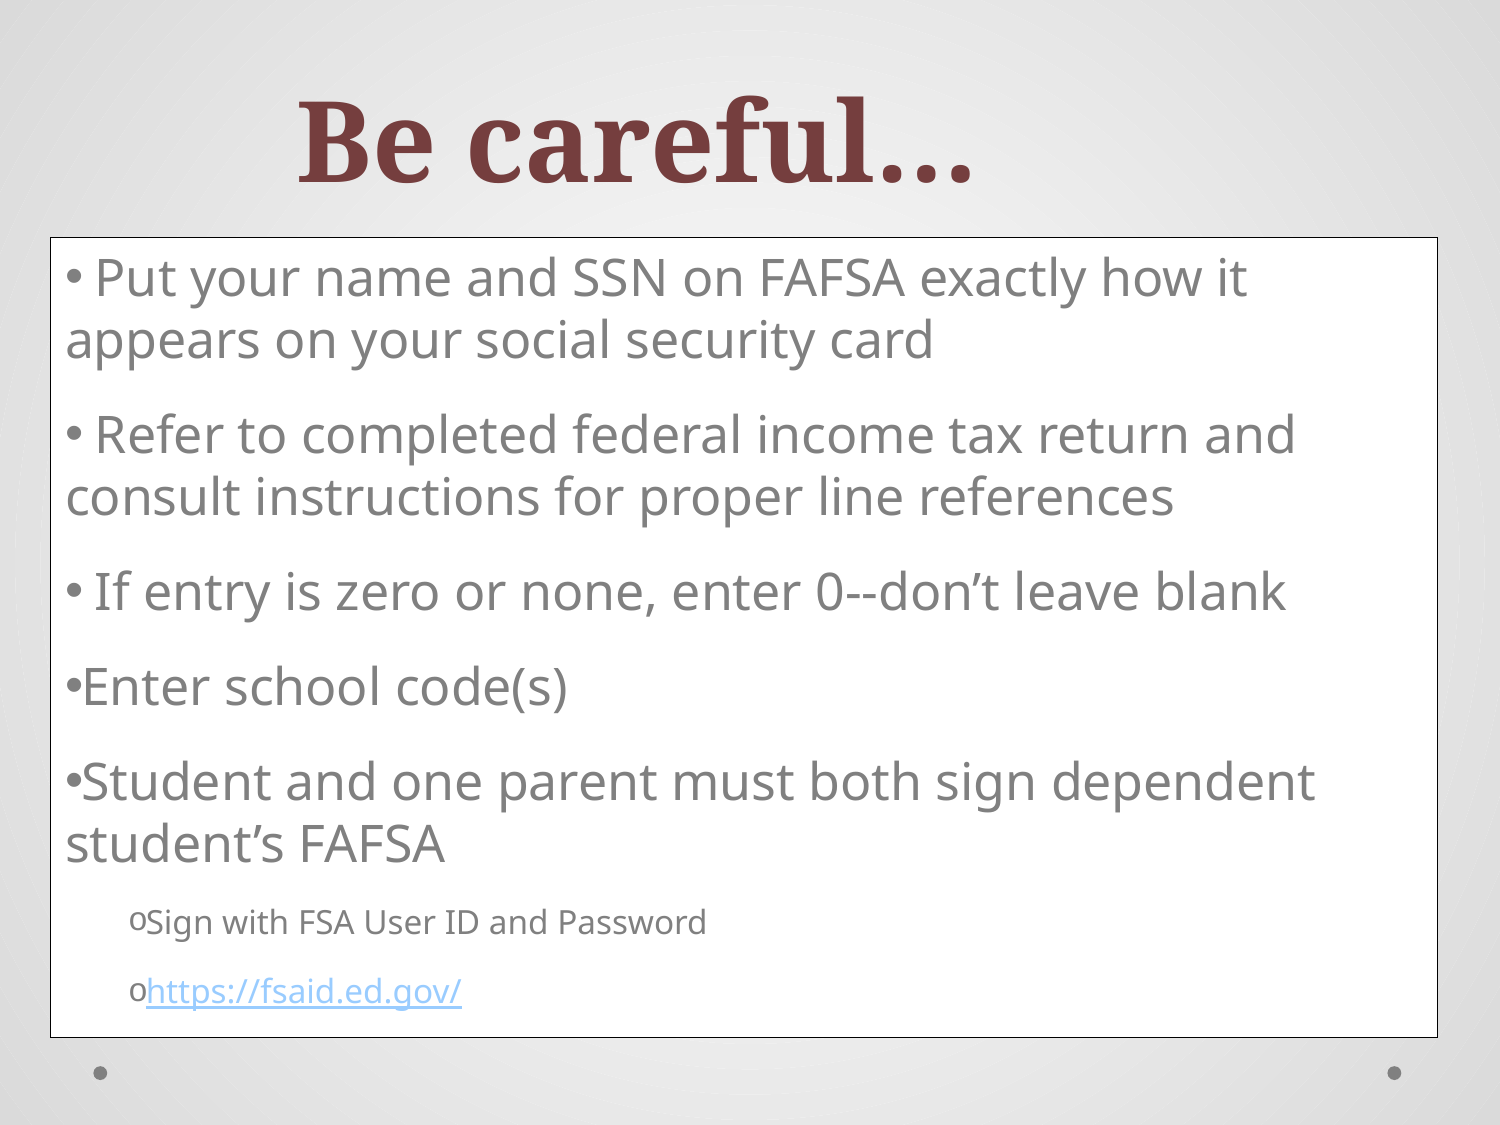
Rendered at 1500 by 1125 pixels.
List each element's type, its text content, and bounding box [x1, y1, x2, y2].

title Be careful… [0, 24, 1275, 213]
list Put your name and SSN on FAFSA exactly how it appears on your social security card Refer to completed federal income tax return and consult instructions for proper line references If entry is zero or none, enter 0--don’t leave blank Enter school code(s) Student and one parent must both sign dependent student’s FAFSA Sign with FSA User ID and Password https://fsaid.ed.gov/ [50, 237, 1438, 1038]
